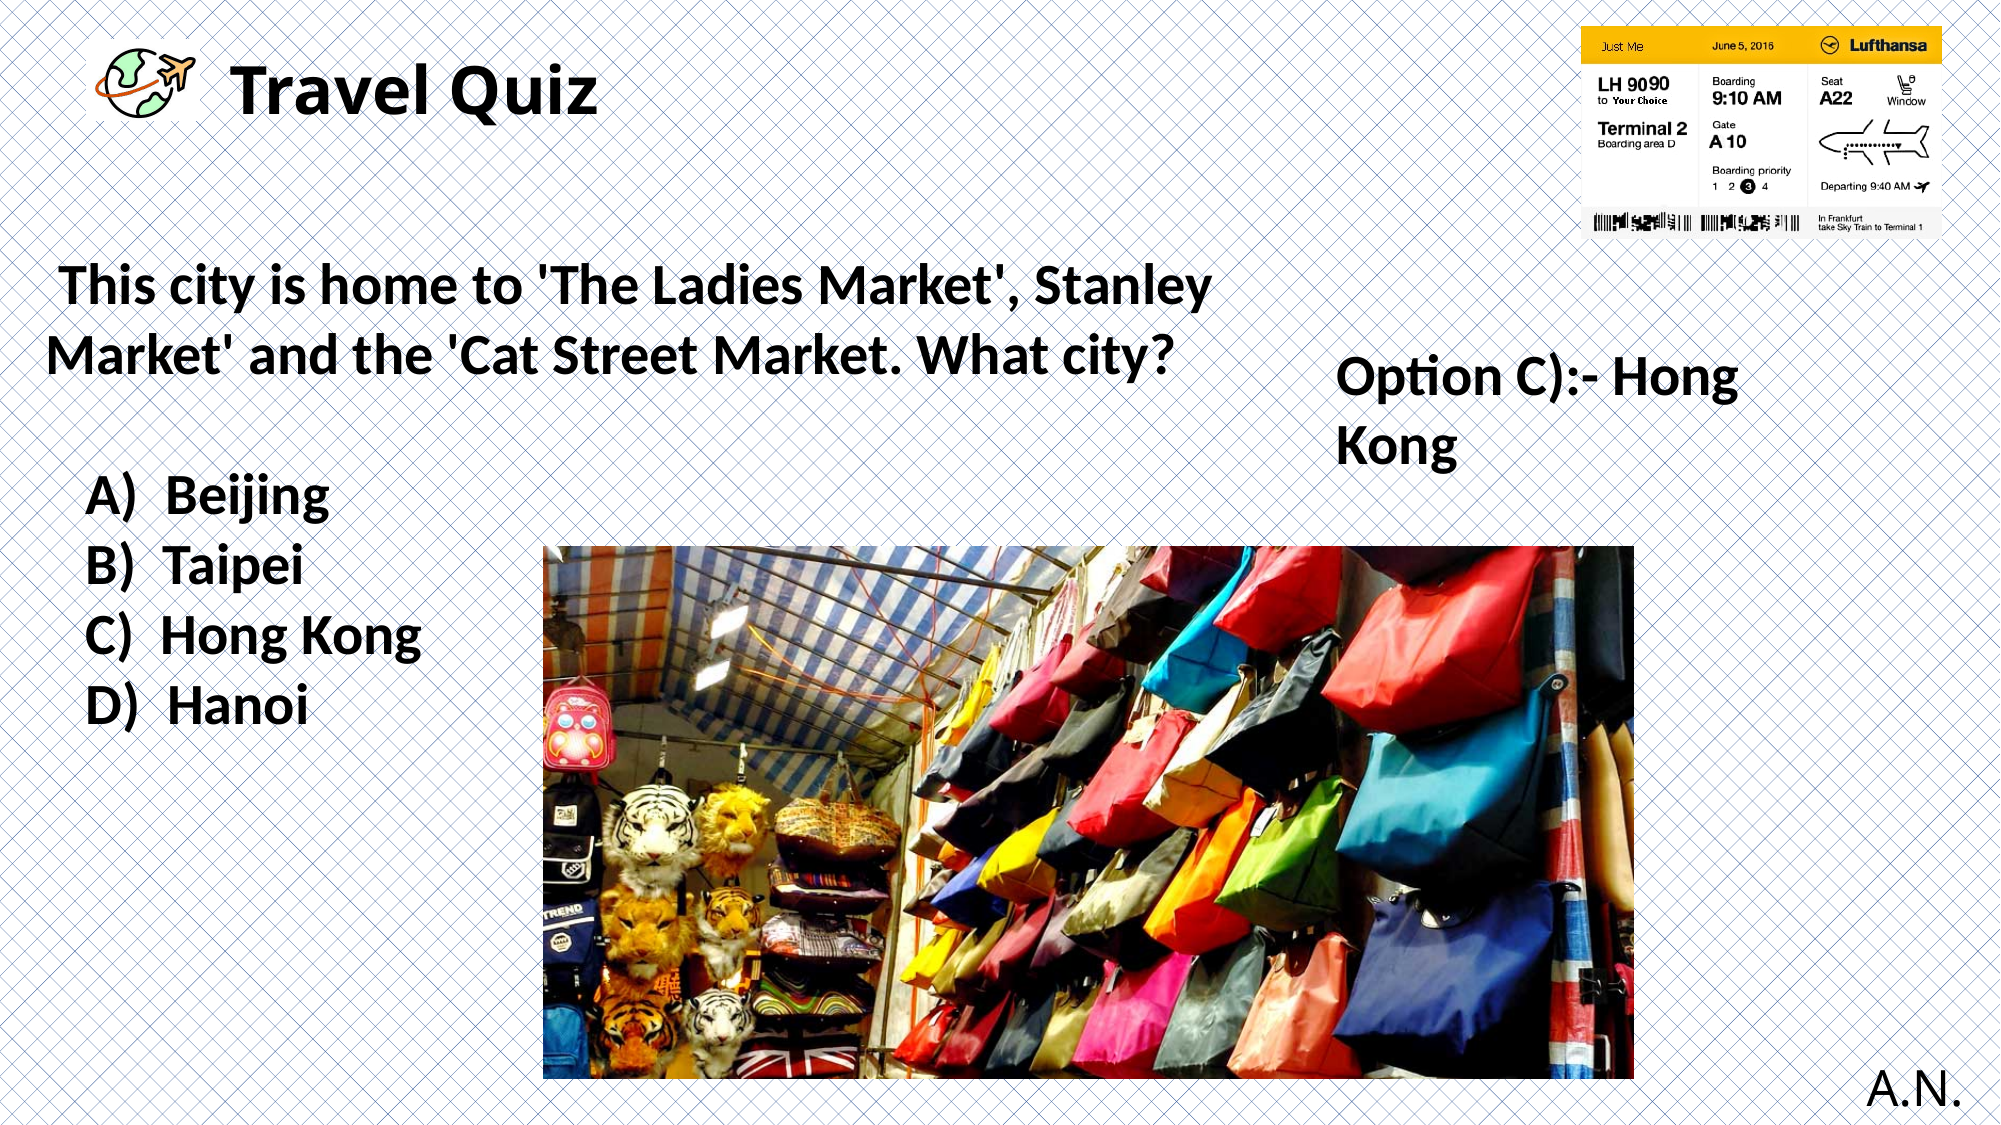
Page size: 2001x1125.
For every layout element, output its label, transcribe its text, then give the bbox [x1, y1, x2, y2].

text_box Travel Quiz [184, 58, 645, 137]
text_box This city is home to 'The Ladies Market', Stanley Market' and the 'Cat Street Market. What city? A) Beijing B) Taipei C) Hong Kong D) Hanoi [31, 238, 1298, 814]
picture [543, 546, 1634, 1079]
text_box Option C):- Hong Kong [1321, 329, 1841, 484]
picture [1580, 26, 1942, 239]
picture [86, 39, 200, 121]
text_box A.N. [1851, 1049, 1979, 1124]
